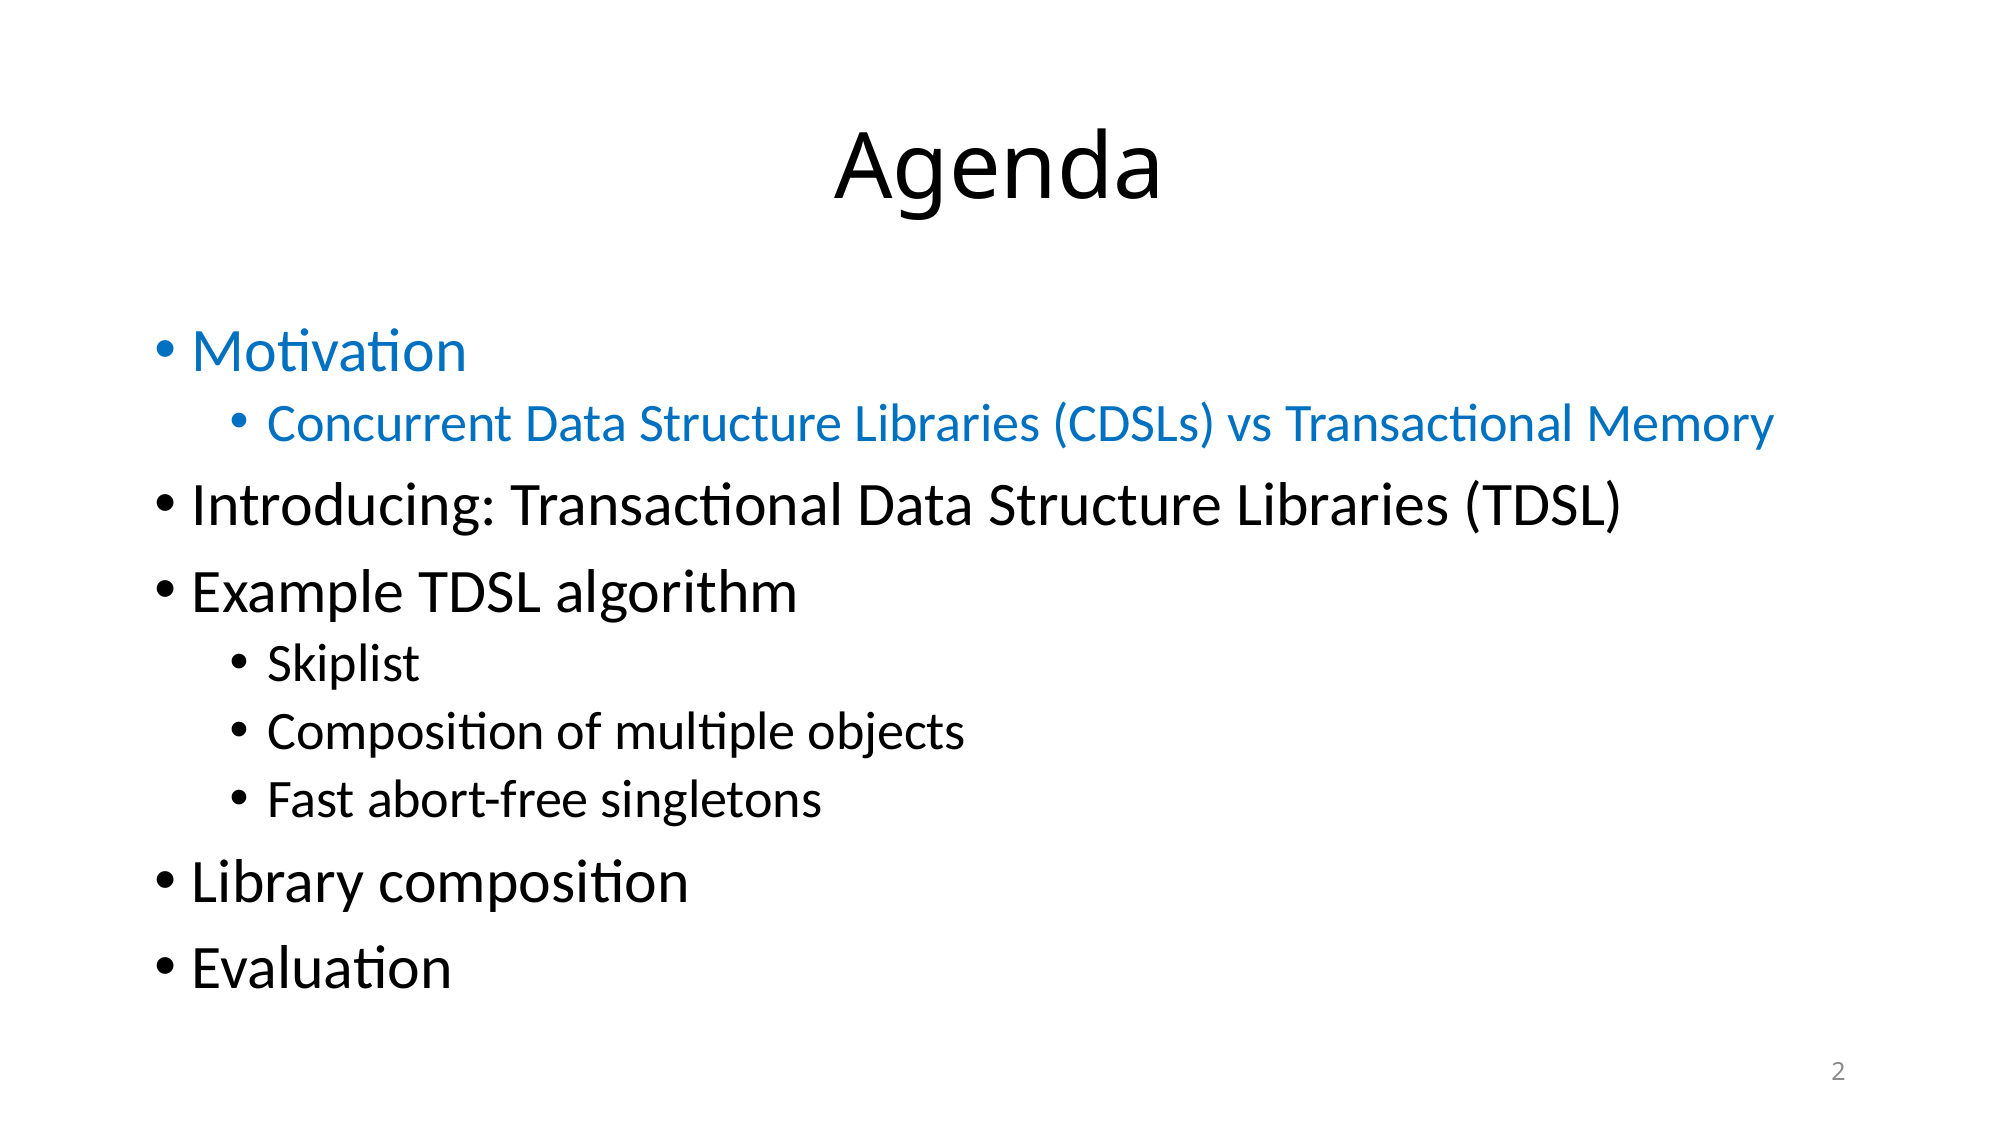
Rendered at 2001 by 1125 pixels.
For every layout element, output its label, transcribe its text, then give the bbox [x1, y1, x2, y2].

list Motivation Concurrent Data Structure Libraries (CDSLs) vs Transactional Memory Introducing: Transactional Data Structure Libraries (TDSL) Example TDSL algorithm Skiplist Composition of multiple objects Fast abort-free singletons Library composition Evaluation [139, 310, 1865, 1024]
slide_number 2 [1410, 1042, 1861, 1103]
title Agenda [137, 59, 1863, 278]
